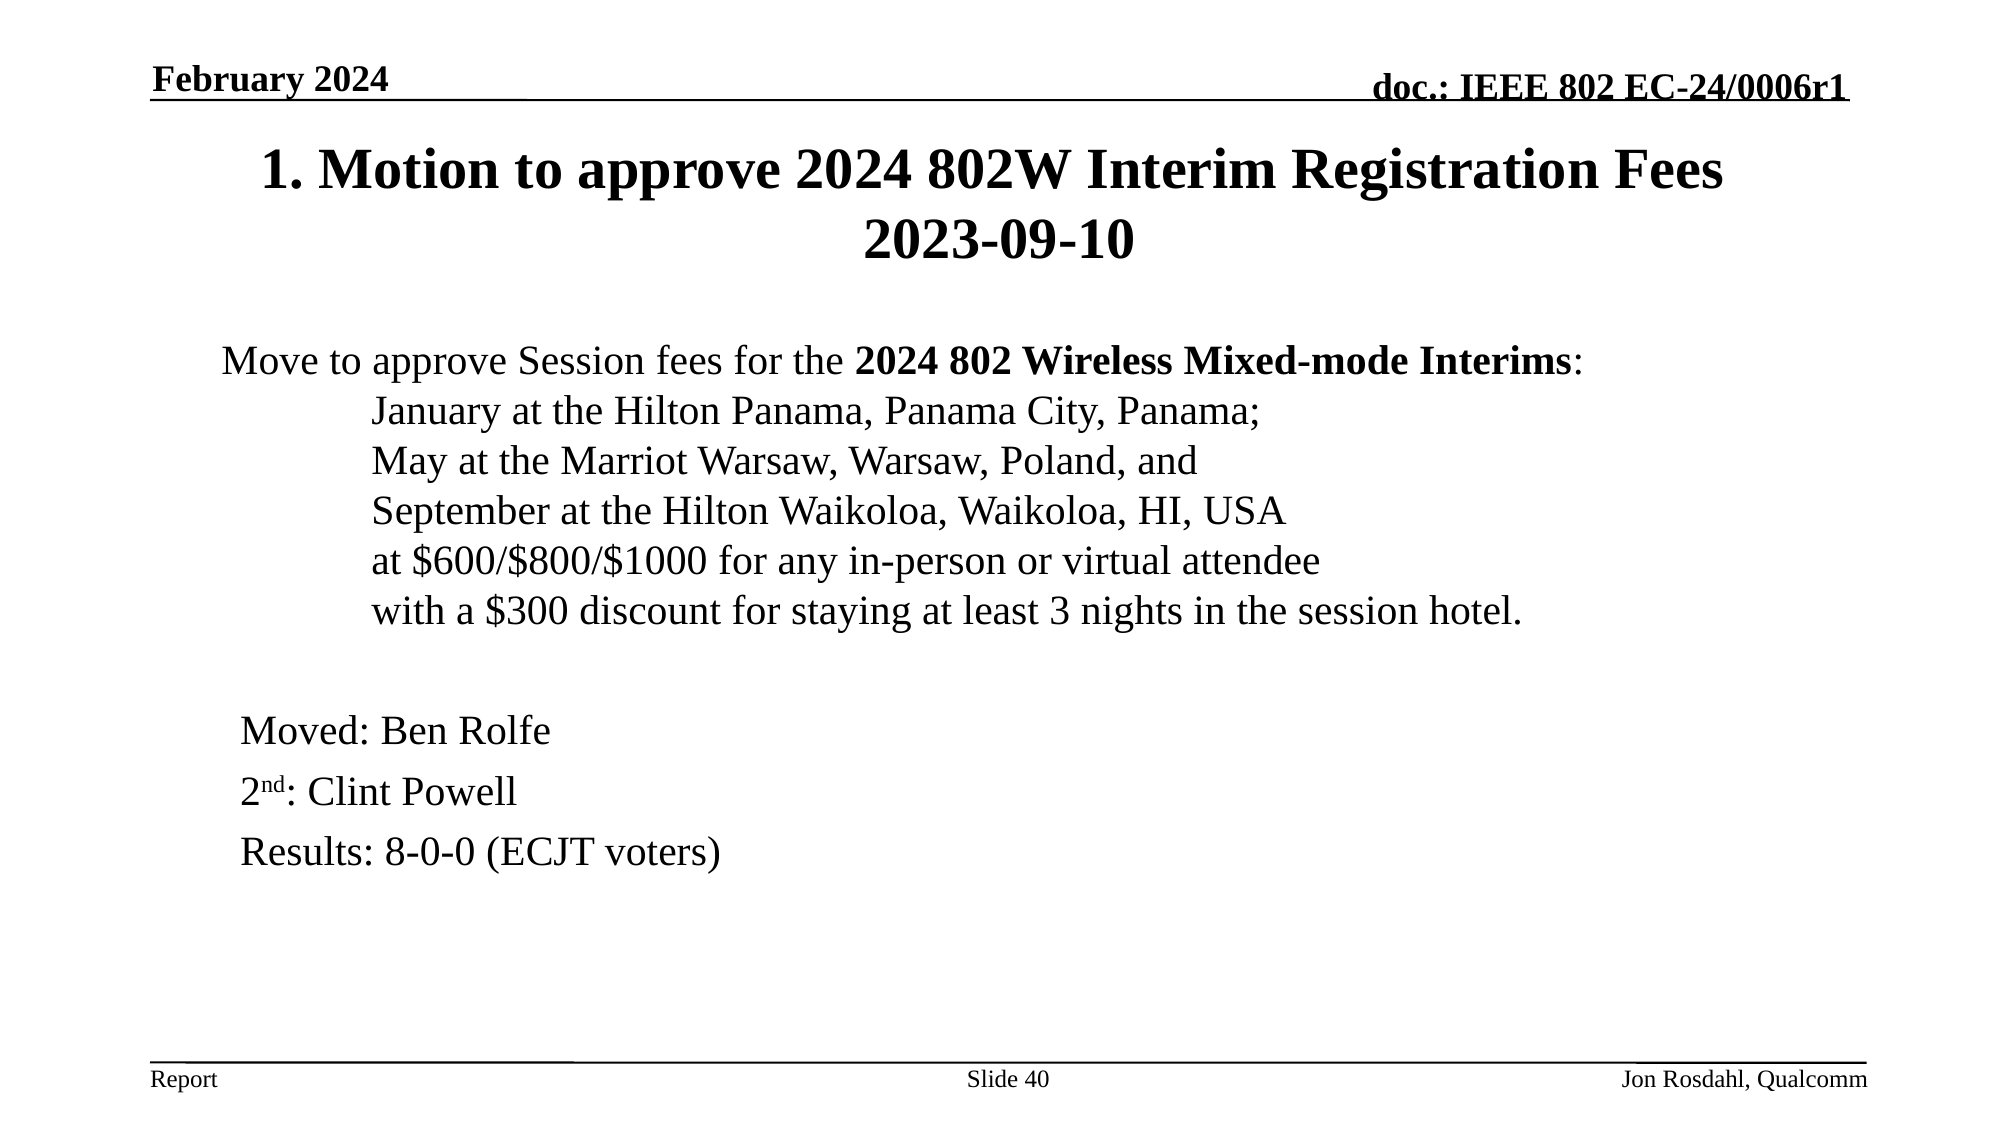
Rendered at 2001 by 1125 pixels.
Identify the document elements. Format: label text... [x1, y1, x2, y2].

slide_number Slide 40 [950, 1061, 1067, 1123]
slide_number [152, 54, 563, 100]
list Move to approve Session fees for the 2024 802 Wireless Mixed-mode Interims: January at the Hilton Panama, Panama City, Panama; May at the Marriot Warsaw, Warsaw, Poland, and September at the Hilton Waikoloa, Waikoloa, HI, USA at $600/$800/$1000 for any in-person or virtual attendee with a $300 discount for staying at least 3 nights in the session hotel. Moved: Ben Rolfe 2nd: Clint Powell Results: 8-0-0 (ECJT voters) [149, 324, 1850, 1000]
footer Jon Rosdahl, Qualcomm [1171, 1061, 1869, 1093]
title 1. Motion to approve 2024 802W Interim Registration Fees 2023-09-10 [149, 112, 1850, 288]
